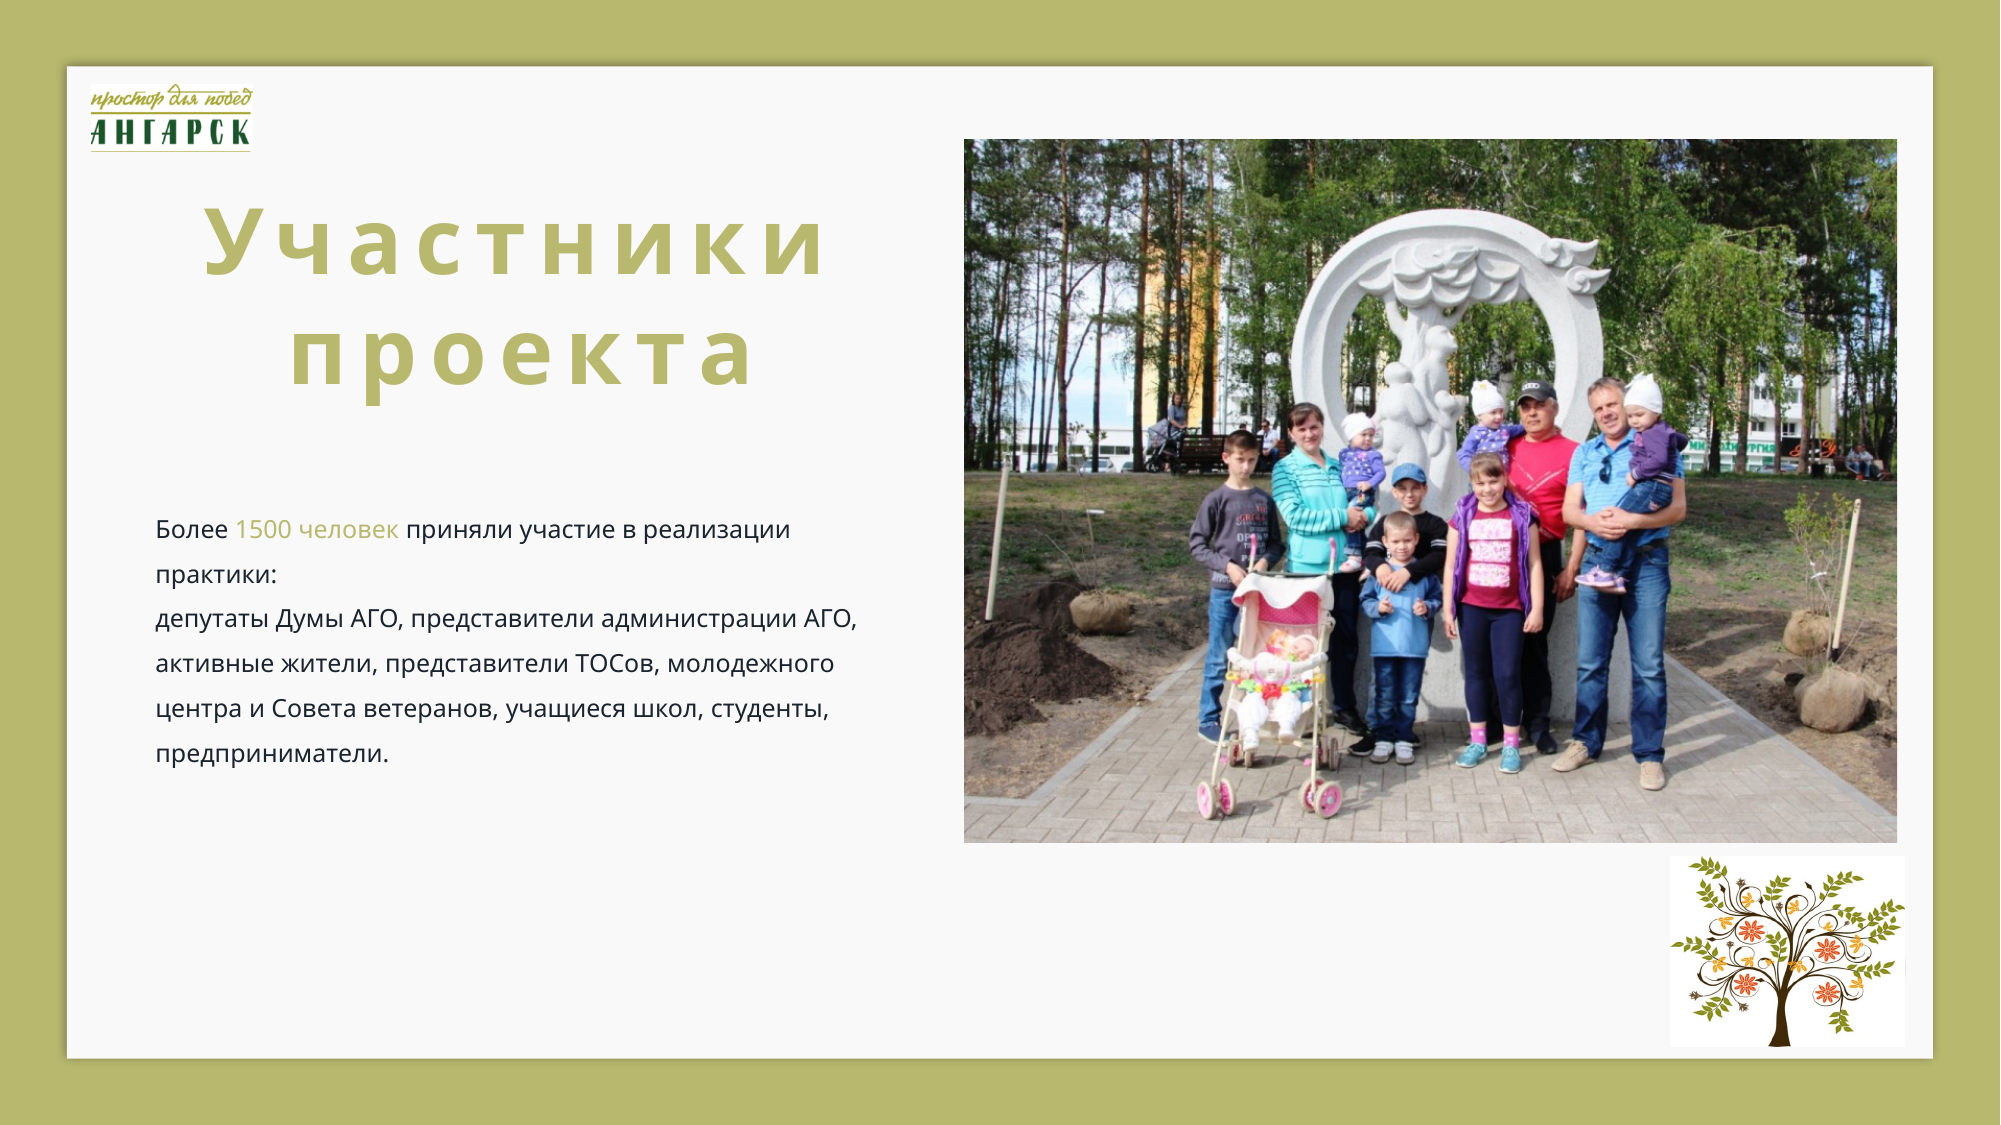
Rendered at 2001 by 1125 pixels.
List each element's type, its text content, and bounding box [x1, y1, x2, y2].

picture [963, 139, 1898, 843]
picture [1670, 856, 1905, 1047]
text_box Участники проекта [77, 175, 963, 410]
text_box Более 1500 человек приняли участие в реализации практики: депутаты Думы АГО, представители администрации АГО, активные жители, представители ТОСов, молодежного центра и Совета ветеранов, учащиеся школ, студенты, предприниматели. [140, 490, 919, 775]
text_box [77, 72, 267, 164]
